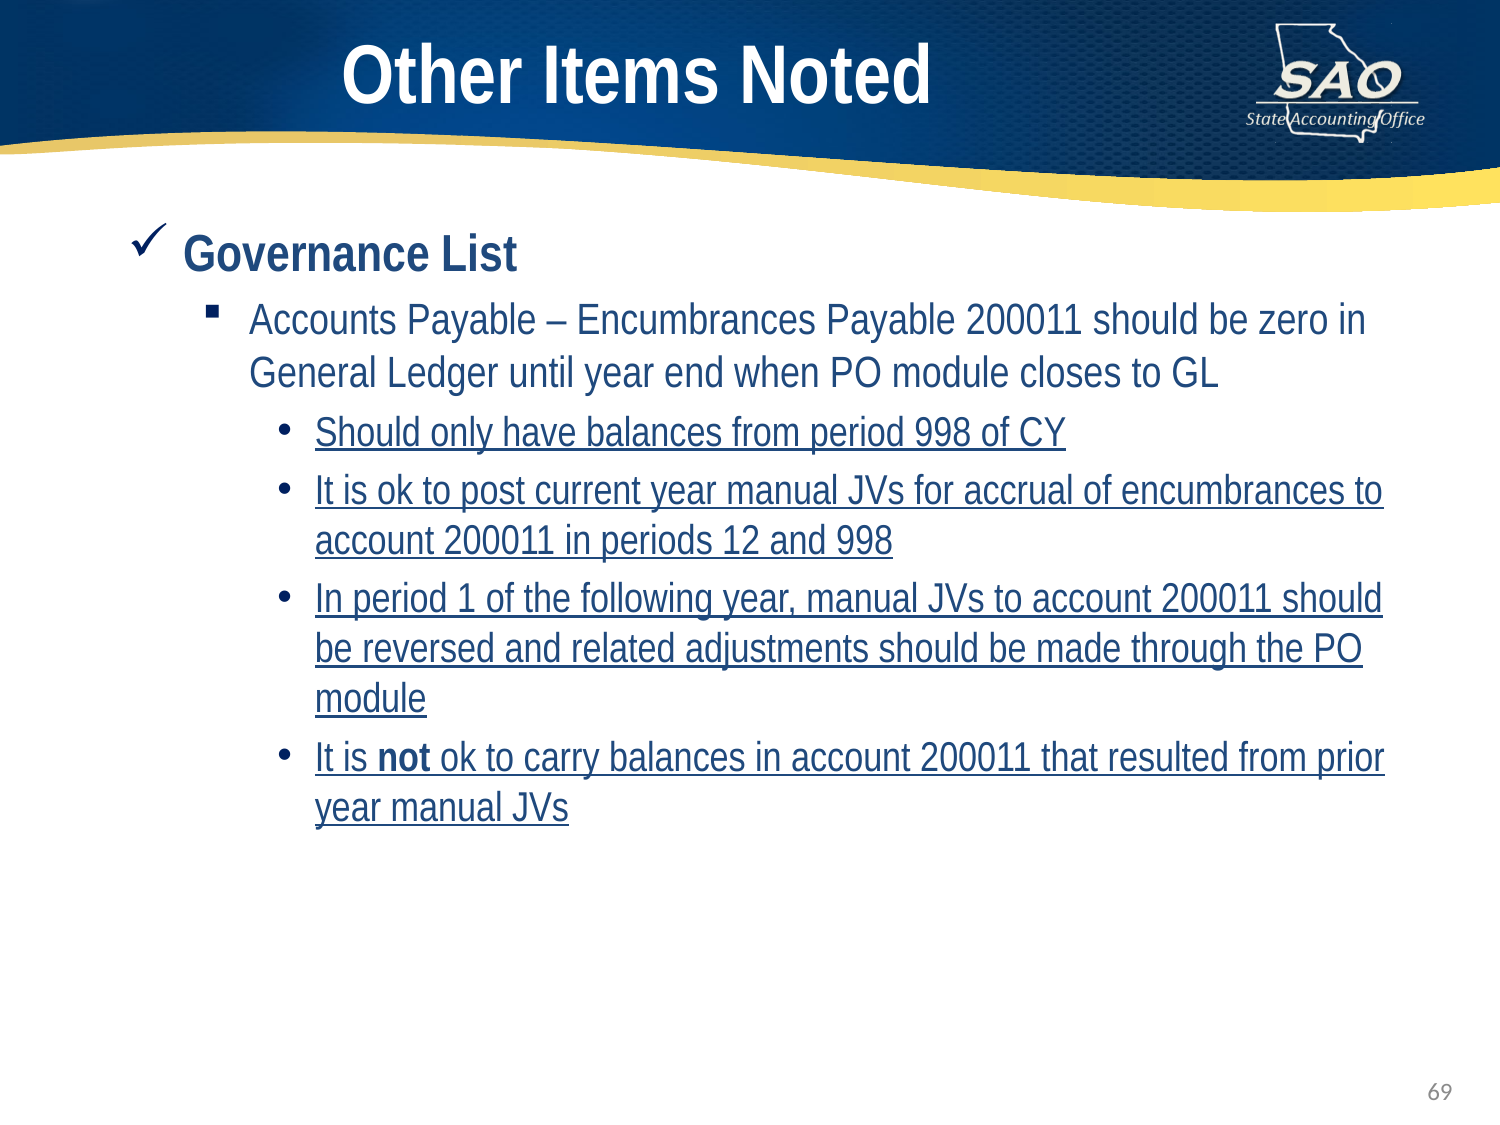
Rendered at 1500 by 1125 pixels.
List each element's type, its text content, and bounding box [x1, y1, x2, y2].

text_box 69 [1412, 1067, 1500, 1125]
list Governance List Accounts Payable – Encumbrances Payable 200011 should be zero in General Ledger until year end when PO module closes to GL Should only have balances from period 998 of CY It is ok to post current year manual JVs for accrual of encumbrances to account 200011 in periods 12 and 998 In period 1 of the following year, manual JVs to account 200011 should be reversed and related adjustments should be made through the PO module It is not ok to carry balances in account 200011 that resulted from prior year manual JVs [112, 212, 1425, 1075]
picture [0, 0, 1500, 180]
title Other Items Noted [112, 12, 1163, 150]
